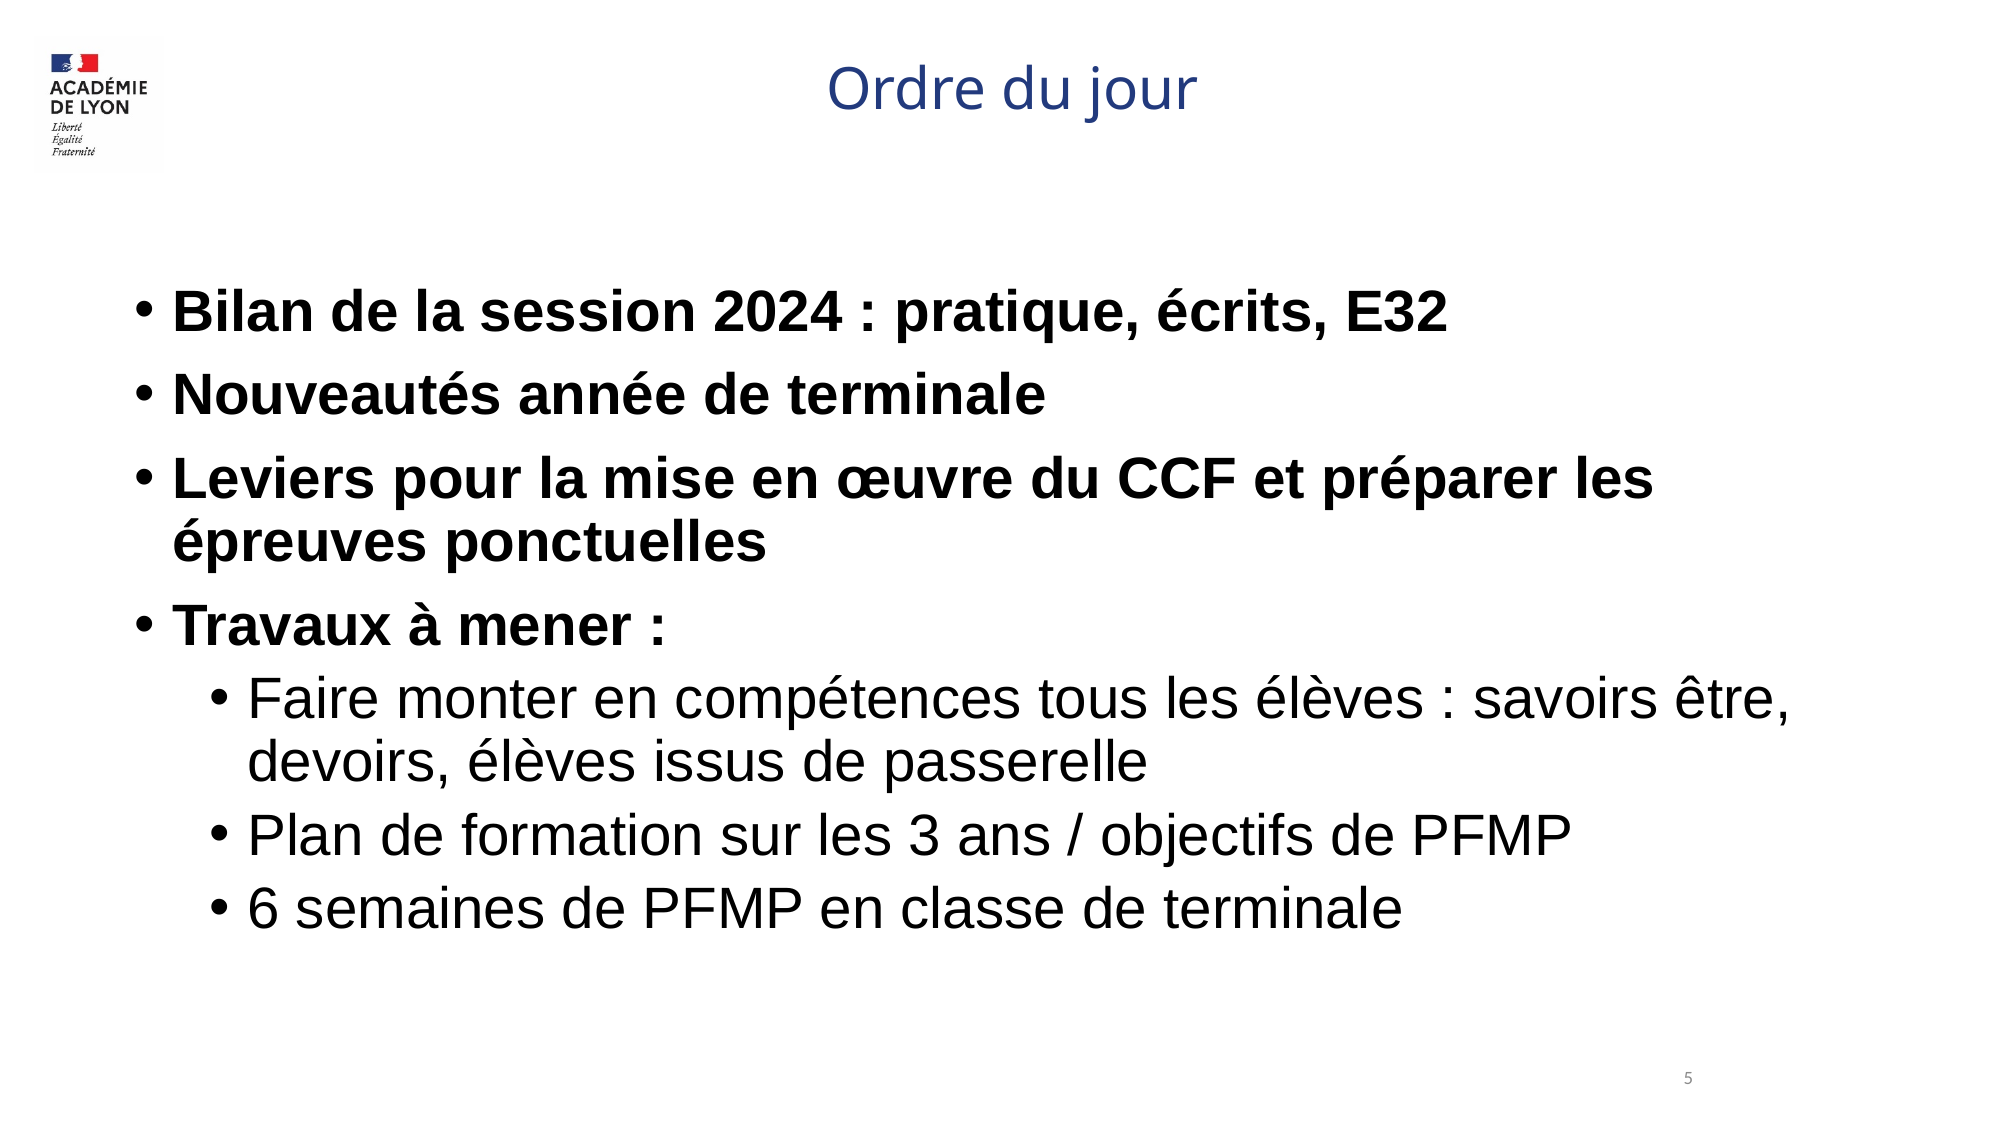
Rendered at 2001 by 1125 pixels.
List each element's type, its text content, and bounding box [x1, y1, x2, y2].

slide_number 5 [1647, 1047, 1730, 1108]
picture [33, 36, 164, 173]
text_box Ordre du jour [520, 43, 1505, 129]
text_box Bilan de la session 2024 : pratique, écrits, E32 Nouveautés année de terminale Leviers pour la mise en œuvre du CCF et préparer les épreuves ponctuelles Travaux à mener : Faire monter en compétences tous les élèves : savoirs être, devoirs, élèves issus de passerelle Plan de formation sur les 3 ans / objectifs de PFMP 6 semaines de PFMP en classe de terminale [120, 172, 1944, 989]
